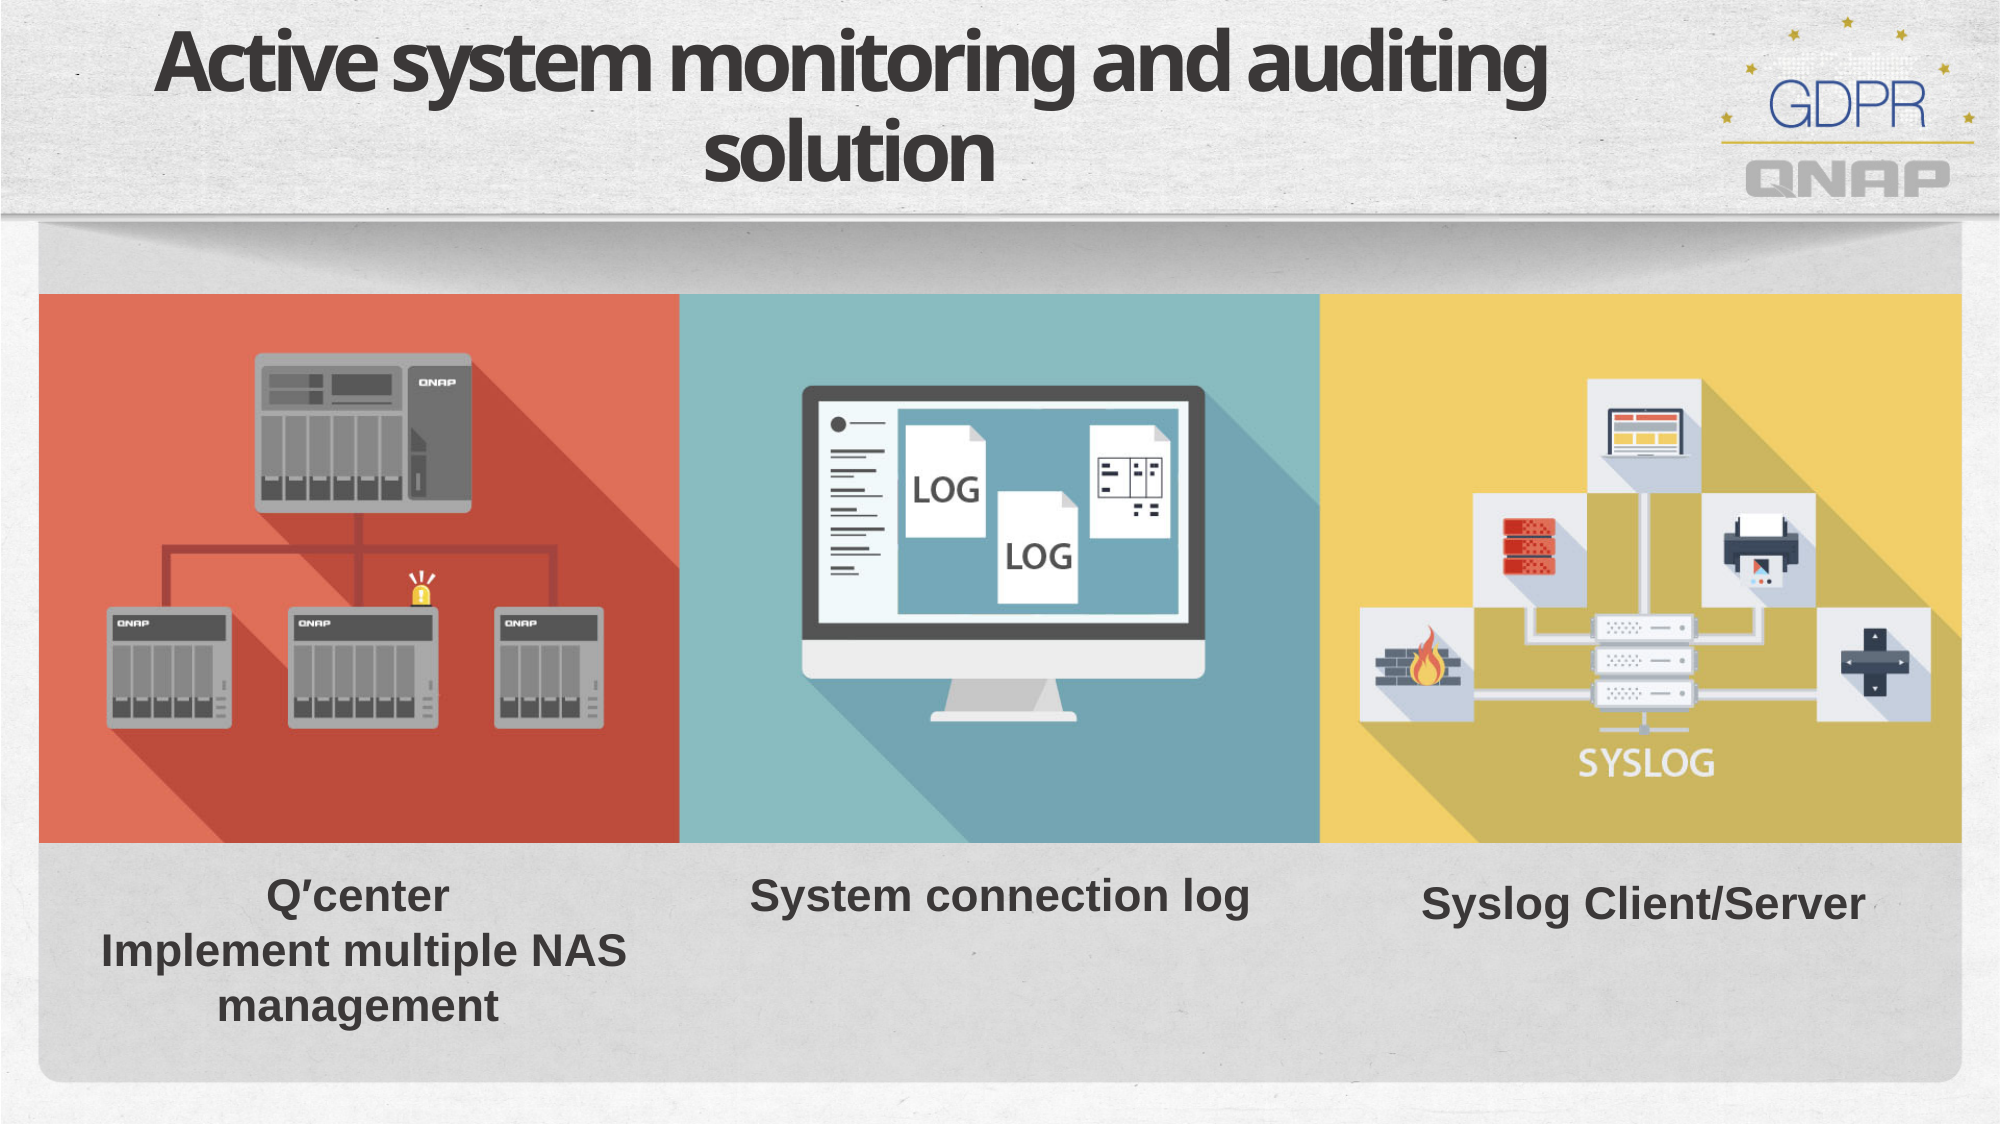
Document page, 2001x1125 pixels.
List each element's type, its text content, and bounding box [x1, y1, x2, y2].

text_box Active system monitoring and auditing solution [0, 59, 1703, 159]
picture [0, 0, 2000, 1125]
text_box System connection log [683, 858, 1318, 929]
text_box Q′center Implement multiple NAS management [41, 858, 675, 1039]
text_box Syslog Client/Server [1325, 858, 1962, 956]
